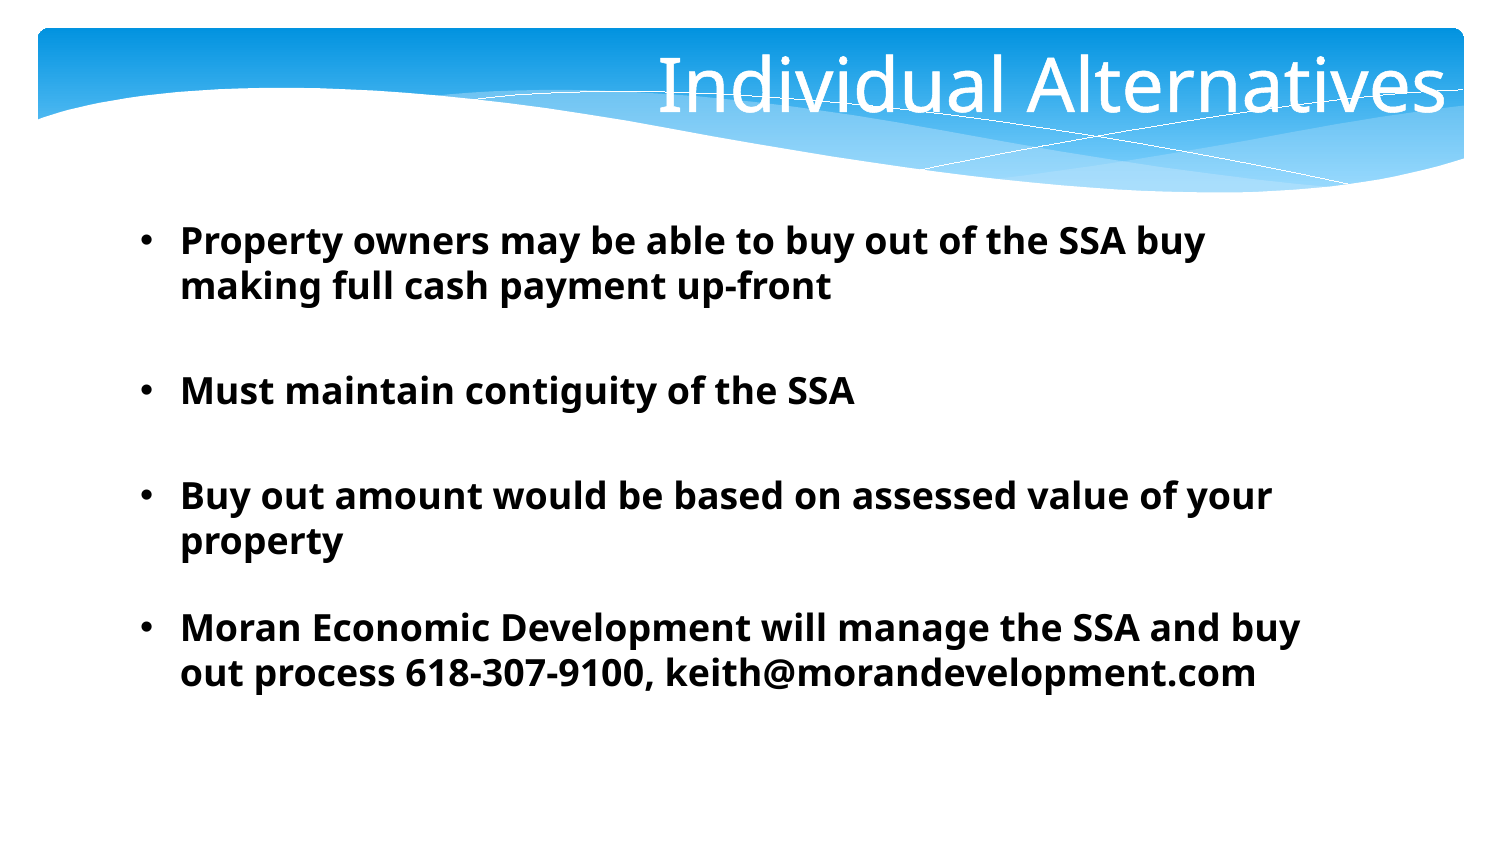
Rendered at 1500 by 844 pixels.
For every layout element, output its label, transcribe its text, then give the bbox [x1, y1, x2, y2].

list Property owners may be able to buy out of the SSA buy making full cash payment up-front Must maintain contiguity of the SSA Buy out amount would be based on assessed value of your property Moran Economic Development will manage the SSA and buy out process 618-307-9100, keith@morandevelopment.com [125, 209, 1341, 735]
title Individual Alternatives [112, 29, 1463, 135]
